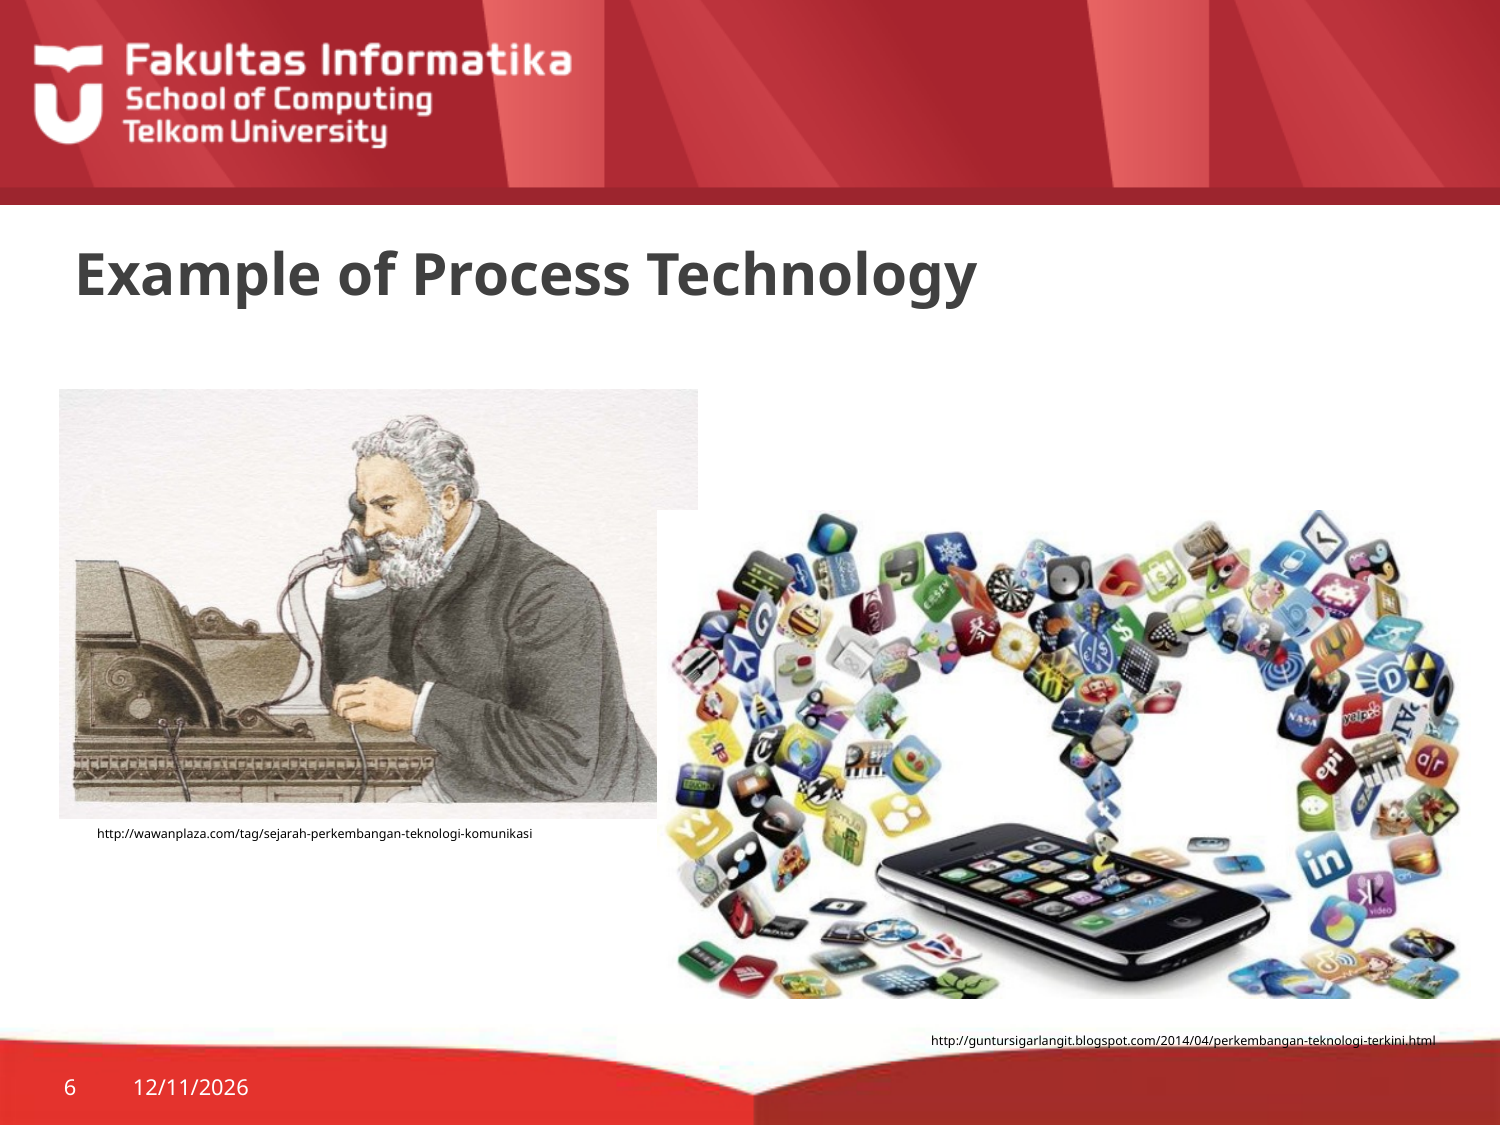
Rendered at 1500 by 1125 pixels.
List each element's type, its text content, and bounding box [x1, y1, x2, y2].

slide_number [132, 1058, 403, 1119]
text_box http://wawanplaza.com/tag/sejarah-perkembangan-teknologi-komunikasi [82, 827, 548, 849]
picture [0, 0, 1500, 205]
slide_number 6 [63, 1058, 123, 1119]
title Example of Process Technology [59, 219, 1426, 325]
picture [59, 389, 1471, 999]
text_box http://guntursigarlangit.blogspot.com/2014/04/perkembangan-teknologi-terkini.html [916, 1025, 1451, 1055]
picture [0, 1024, 1500, 1125]
